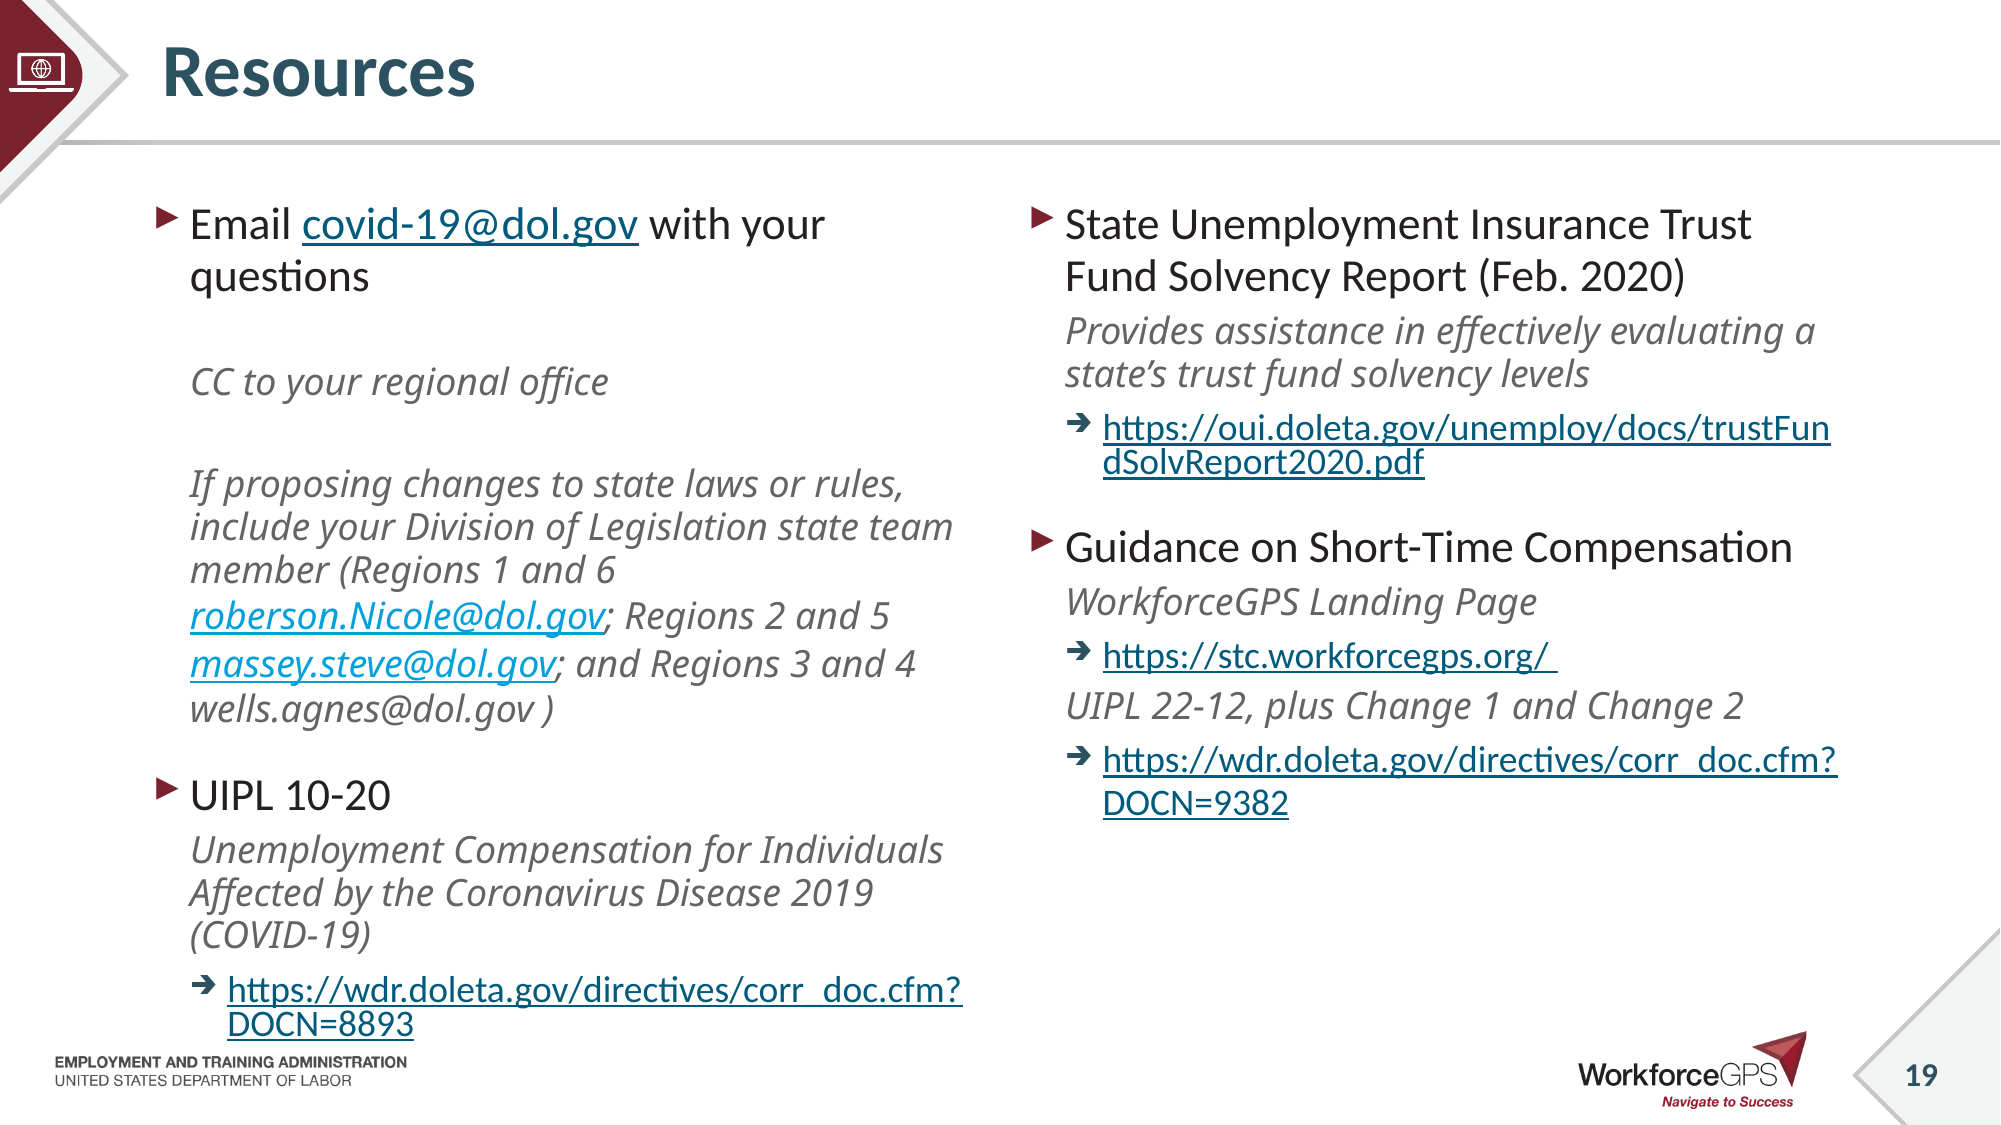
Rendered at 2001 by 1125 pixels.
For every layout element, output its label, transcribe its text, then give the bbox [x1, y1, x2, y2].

slide_number 19 [1867, 1042, 1975, 1103]
list State Unemployment Insurance Trust Fund Solvency Report (Feb. 2020) Provides assistance in effectively evaluating a state’s trust fund solvency levels https://oui.doleta.gov/unemploy/docs/trustFundSolvReport2020.pdf Guidance on Short-Time Compensation WorkforceGPS Landing Page https://stc.workforcegps.org/ UIPL 22-12, plus Change 1 and Change 2 https://wdr.doleta.gov/directives/corr_doc.cfm?DOCN=9382 [1012, 190, 1863, 1014]
title Resources [132, 7, 1950, 137]
picture [7, 38, 75, 106]
list Email covid-19@dol.gov with your questions CC to your regional office If proposing changes to state laws or rules, include your Division of Legislation state team member (Regions 1 and 6 roberson.Nicole@dol.gov; Regions 2 and 5 massey.steve@dol.gov; and Regions 3 and 4 wells.agnes@dol.gov ) UIPL 10-20 Unemployment Compensation for Individuals Affected by the Coronavirus Disease 2019 (COVID-19) https://wdr.doleta.gov/directives/corr_doc.cfm?DOCN=8893 [137, 190, 988, 1014]
